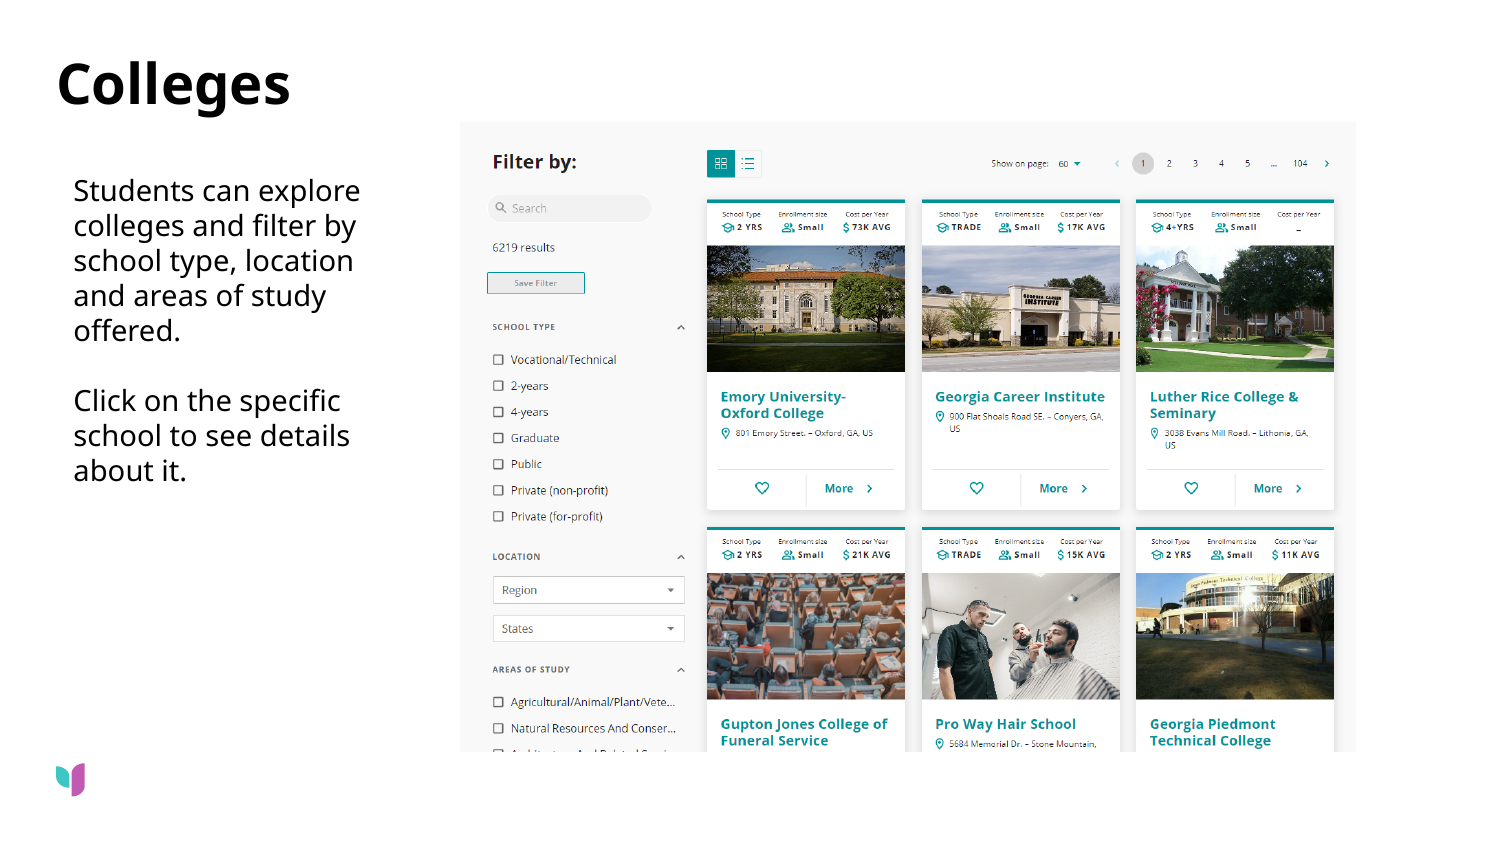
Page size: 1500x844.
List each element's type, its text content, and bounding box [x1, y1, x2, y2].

text_box Students can explore colleges and filter by school type, location and areas of study offered. Click on the specific school to see details about it. [58, 157, 425, 503]
title Colleges [56, 56, 1351, 165]
picture [460, 122, 1356, 752]
